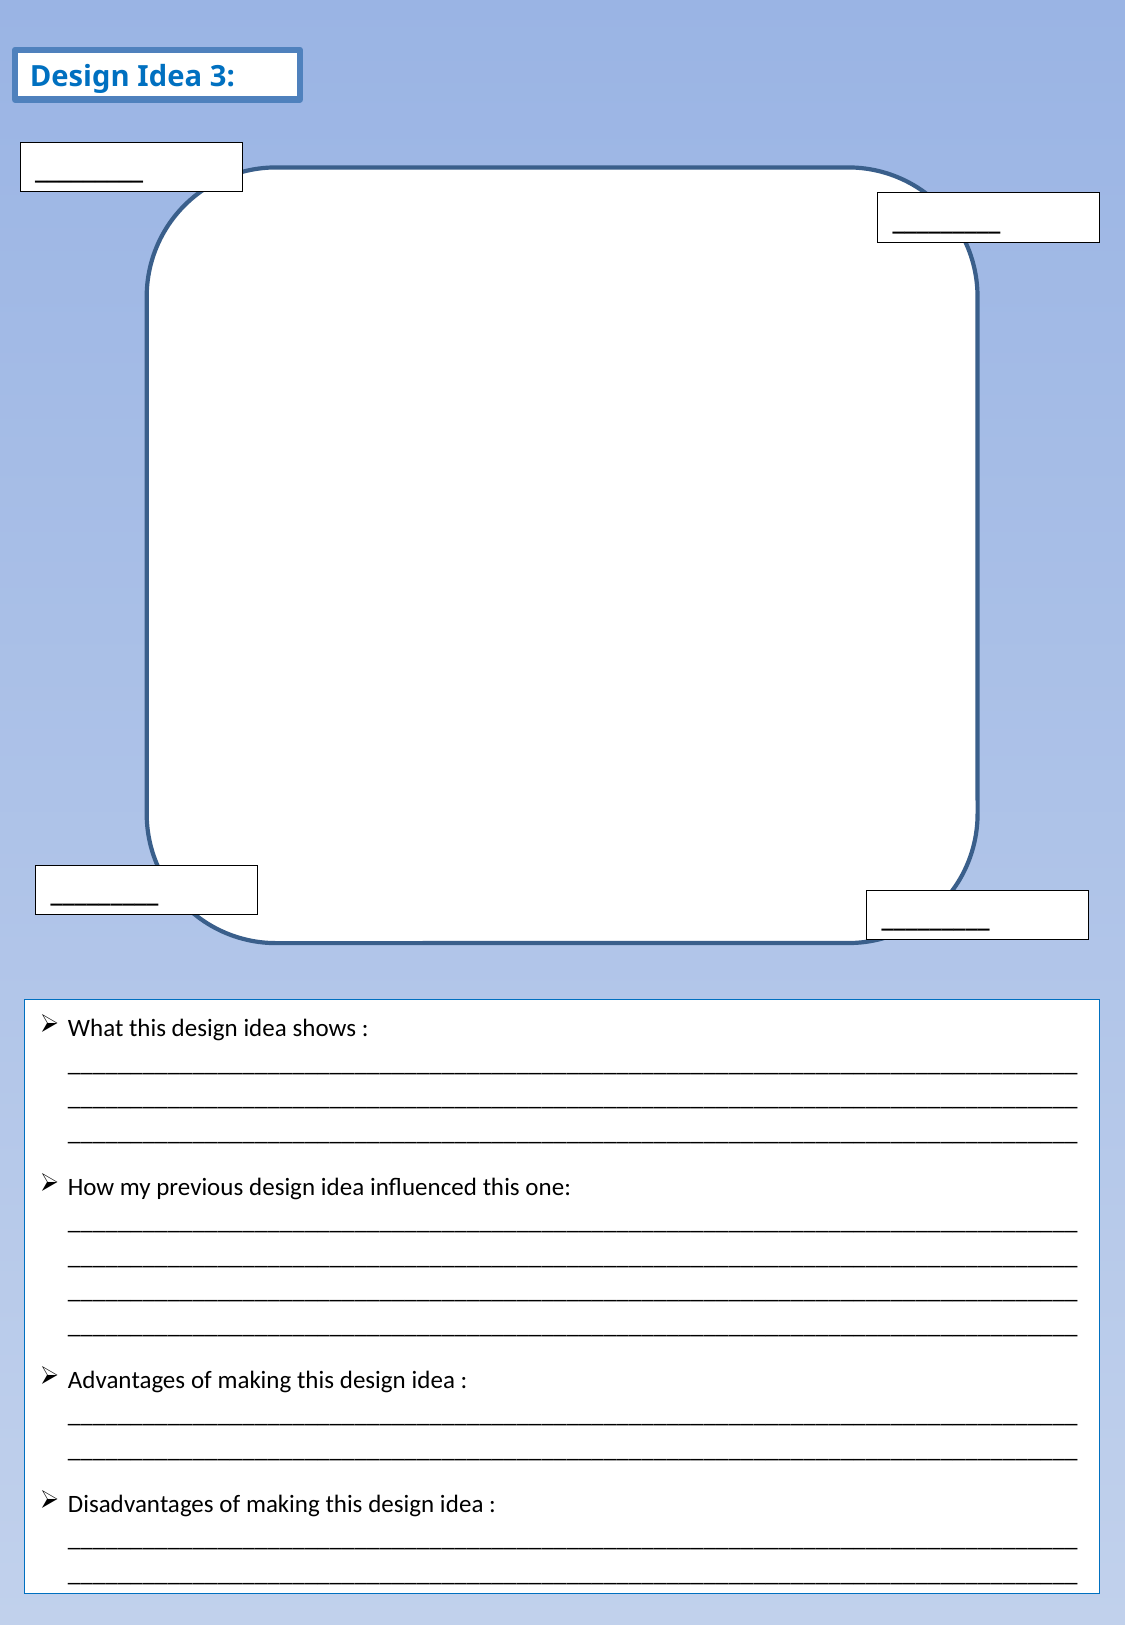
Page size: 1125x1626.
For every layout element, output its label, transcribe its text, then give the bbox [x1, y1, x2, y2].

text_box _________ [20, 142, 243, 192]
text_box _________ [866, 890, 1089, 940]
text_box _________ [877, 192, 1100, 243]
text_box Design Idea 3: [15, 49, 300, 100]
text_box [144, 165, 980, 946]
text_box What this design idea shows : _________________________________________________________________________________ __________________________________________________________________________________________________________________________________________________________________ How my previous design idea influenced this one: _________________________________________________________________________________ ___________________________________________________________________________________________________________________________________________________________________________________________________________________________________________________ Advantages of making this design idea : _________________________________________________________________________________ _________________________________________________________________________________ Disadvantages of making this design idea : _________________________________________________________________________________ _________________________________________________________________________________ [24, 999, 1100, 1594]
text_box _________ [35, 865, 258, 915]
